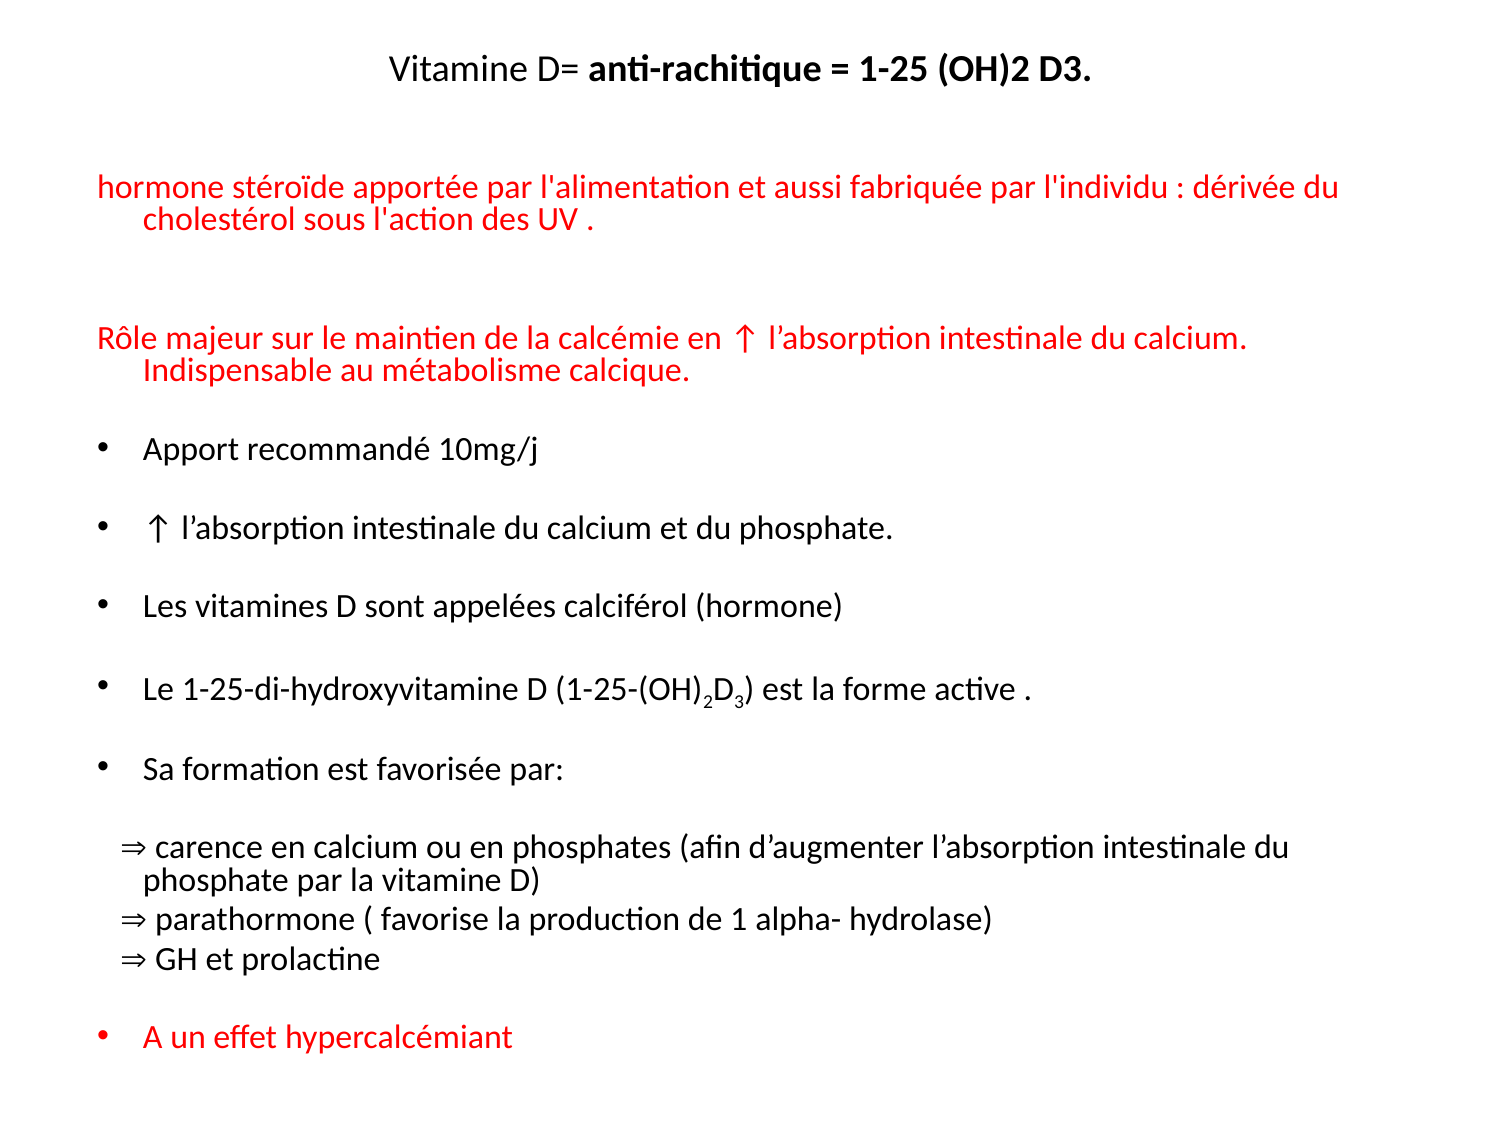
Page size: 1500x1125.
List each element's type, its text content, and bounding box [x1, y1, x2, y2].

title Vitamine D= anti-rachitique = 1-25 (OH)2 D3. [70, 35, 1421, 153]
list hormone stéroïde apportée par l'alimentation et aussi fabriquée par l'individu : dérivée du cholestérol sous l'action des UV . Rôle majeur sur le maintien de la calcémie en ↑ l’absorption intestinale du calcium. Indispensable au métabolisme calcique. Apport recommandé 10mg/j ↑ l’absorption intestinale du calcium et du phosphate. Les vitamines D sont appelées calciférol (hormone) Le 1-25-di-hydroxyvitamine D (1-25-(OH)2D3) est la forme active . Sa formation est favorisée par:  carence en calcium ou en phosphates (afin d’augmenter l’absorption intestinale du phosphate par la vitamine D)  parathormone ( favorise la production de 1 alpha- hydrolase)  GH et prolactine A un effet hypercalcémiant [82, 117, 1432, 1064]
